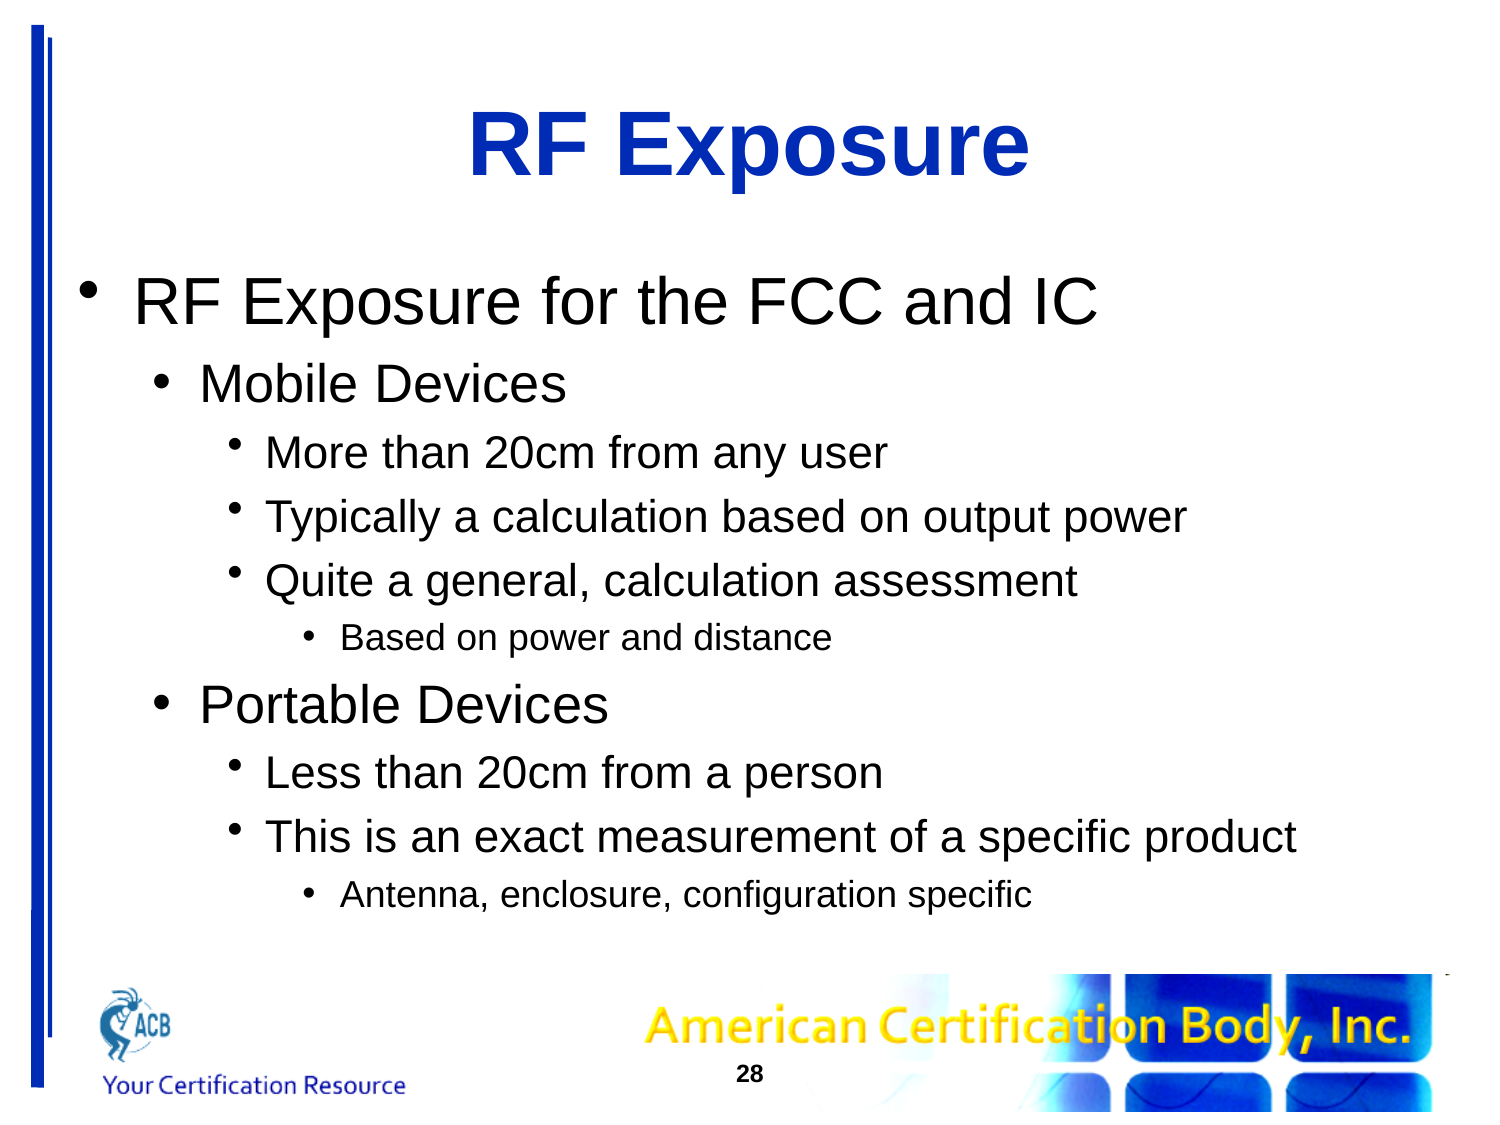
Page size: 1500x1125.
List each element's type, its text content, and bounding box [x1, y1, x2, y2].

slide_number 28 [574, 1049, 926, 1104]
picture [87, 974, 1450, 1112]
list RF Exposure for the FCC and IC Mobile Devices More than 20cm from any user Typically a calculation based on output power Quite a general, calculation assessment Based on power and distance Portable Devices Less than 20cm from a person This is an exact measurement of a specific product Antenna, enclosure, configuration specific [62, 249, 1425, 1063]
title RF Exposure [75, 45, 1425, 233]
